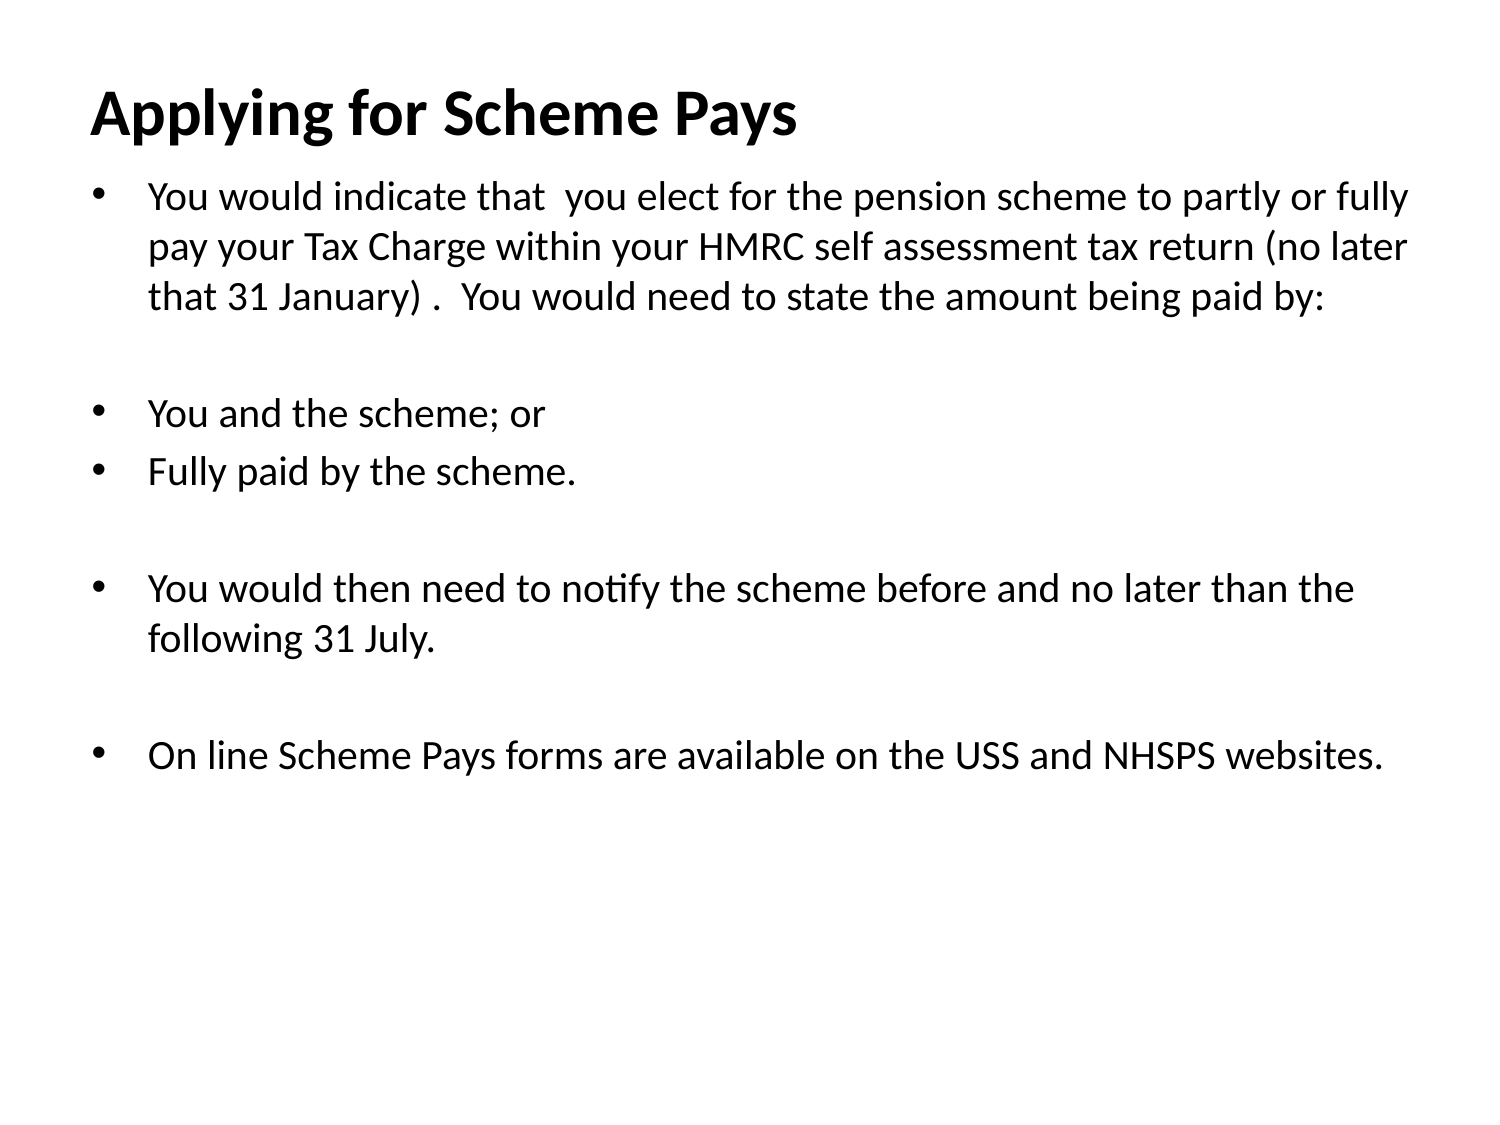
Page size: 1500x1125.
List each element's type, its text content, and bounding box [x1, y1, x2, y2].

list You would indicate that you elect for the pension scheme to partly or fully pay your Tax Charge within your HMRC self assessment tax return (no later that 31 January) . You would need to state the amount being paid by: You and the scheme; or Fully paid by the scheme. You would then need to notify the scheme before and no later than the following 31 July. On line Scheme Pays forms are available on the USS and NHSPS websites. [76, 160, 1427, 1035]
title Applying for Scheme Pays [75, 45, 1425, 173]
